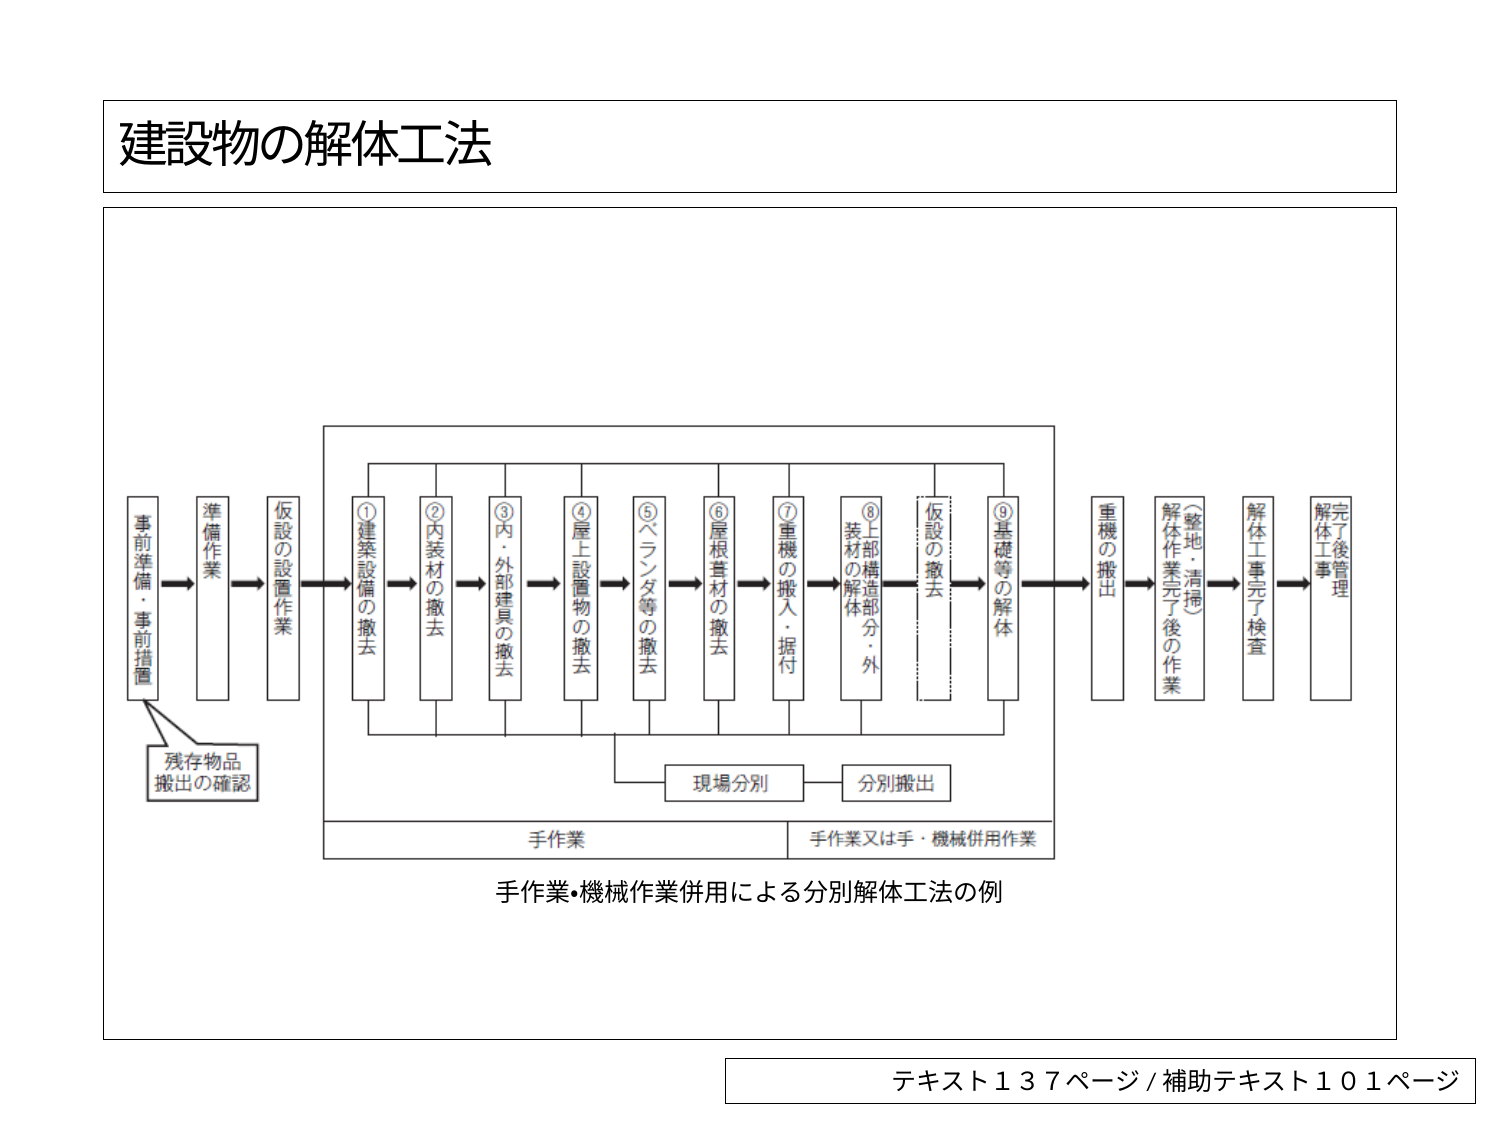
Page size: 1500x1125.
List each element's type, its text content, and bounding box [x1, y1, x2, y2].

picture [120, 417, 1378, 867]
text_box テキスト１３７ページ/補助テキスト１０１ページ [725, 1058, 1476, 1104]
text_box 手作業・機械作業併用による分別解体工法の例 [445, 869, 1054, 915]
text_box [103, 207, 1397, 1040]
title 建設物の解体工法 [103, 100, 1397, 193]
